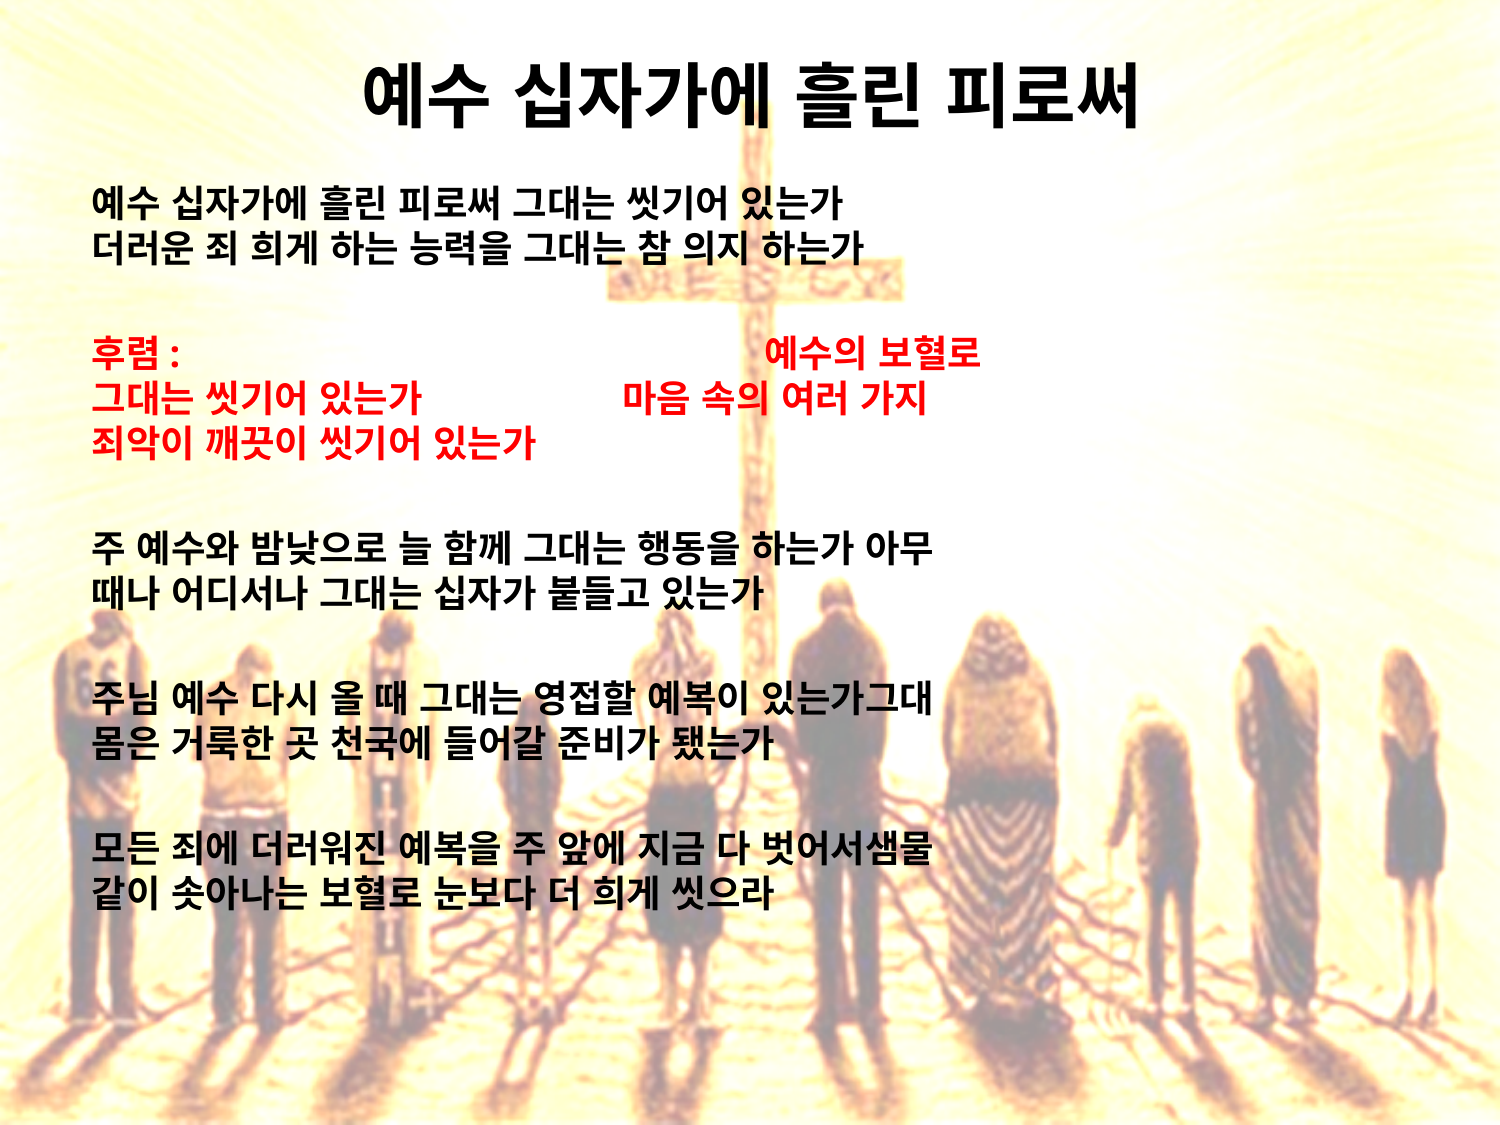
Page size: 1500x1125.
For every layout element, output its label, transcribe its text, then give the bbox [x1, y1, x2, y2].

text_box 예수 십자가에 흘린 피로써 그대는 씻기어 있는가 더러운 죄 희게 하는 능력을 그대는 참 의지 하는가 후렴: 예수의 보혈로 그대는 씻기어 있는가 마음 속의 여러 가지 죄악이 깨끗이 씻기어 있는가 주 예수와 밤낮으로 늘 함께 그대는 행동을 하는가 아무 때나 어디서나 그대는 십자가 붙들고 있는가 주님 예수 다시 올 때 그대는 영접할 예복이 있는가그대 몸은 거룩한 곳 천국에 들어갈 준비가 됐는가 모든 죄에 더러워진 예복을 주 앞에 지금 다 벗어서샘물 같이 솟아나는 보혈로 눈보다 더 희게 씻으라 [76, 172, 1000, 929]
title 예수 십자가에 흘린 피로써 [336, 42, 1188, 145]
